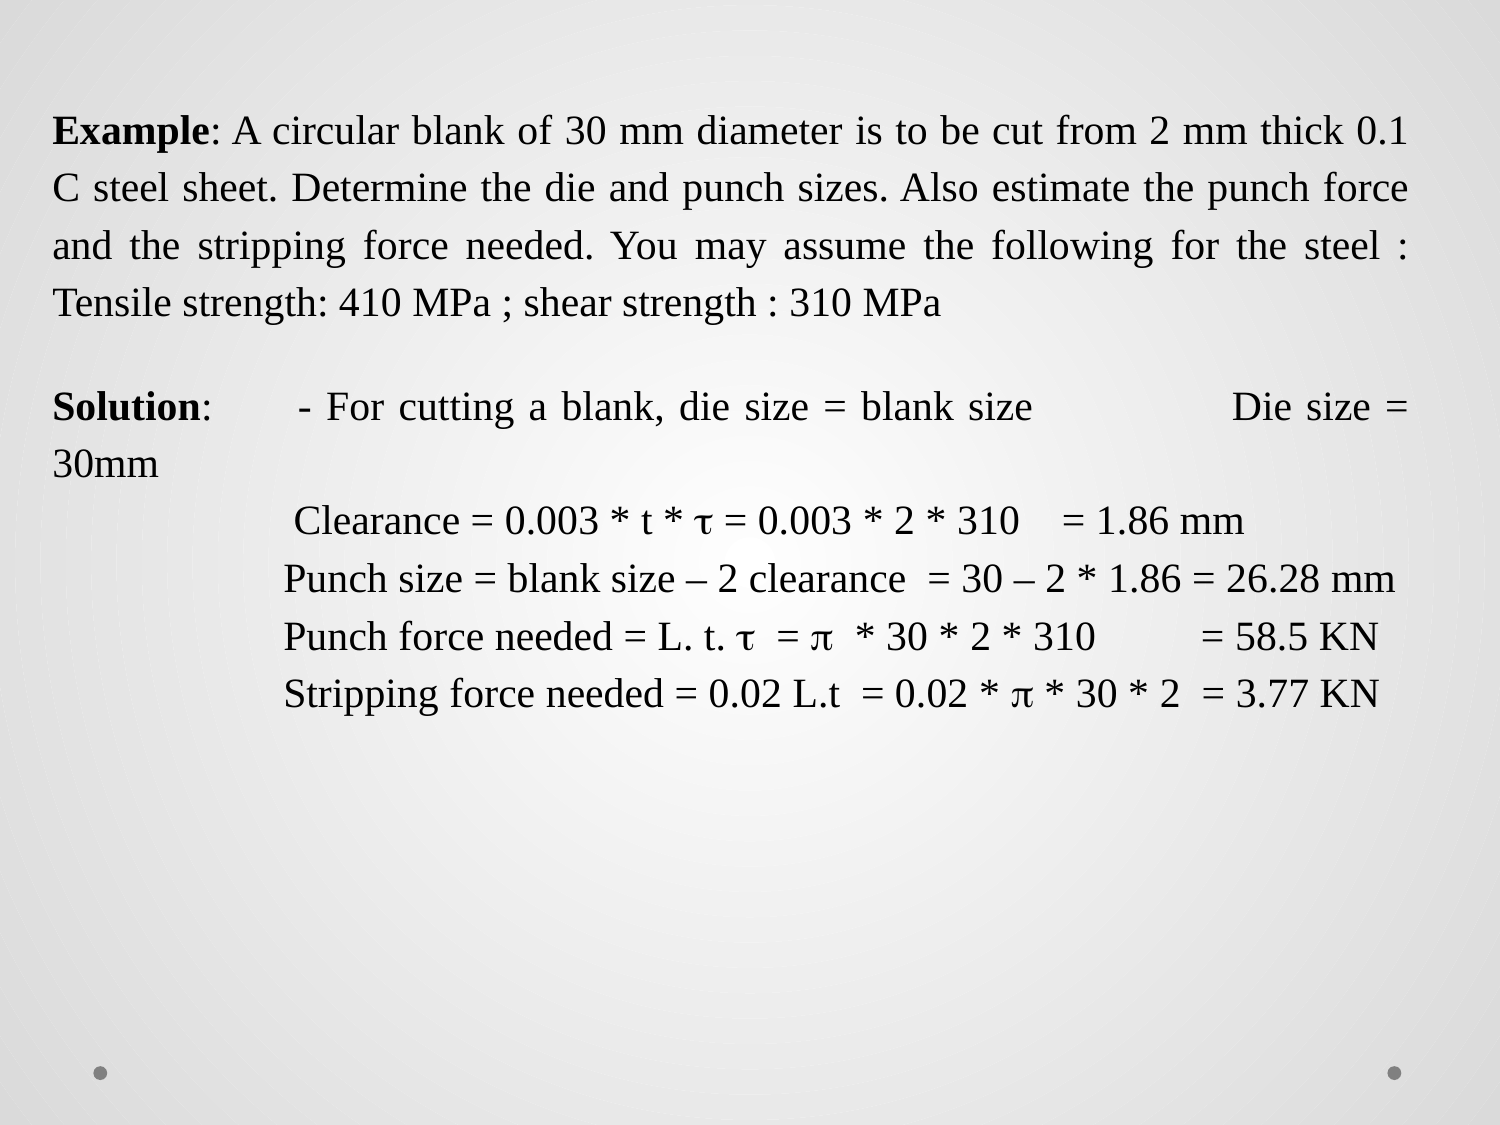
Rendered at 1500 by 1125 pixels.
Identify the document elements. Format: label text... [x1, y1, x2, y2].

text_box Example: A circular blank of 30 mm diameter is to be cut from 2 mm thick 0.1 C steel sheet. Determine the die and punch sizes. Also estimate the punch force and the stripping force needed. You may assume the following for the steel : Tensile strength: 410 MPa ; shear strength : 310 MPa Solution: - For cutting a blank, die size = blank size Die size = 30mm Clearance = 0.003 * t * t = 0.003 * 2 * 310 = 1.86 mm Punch size = blank size – 2 clearance = 30 – 2 * 1.86 = 26.28 mm Punch force needed = L. t. t = p * 30 * 2 * 310 = 58.5 KN Stripping force needed = 0.02 L.t = 0.02 * p * 30 * 2 = 3.77 KN [37, 87, 1425, 724]
